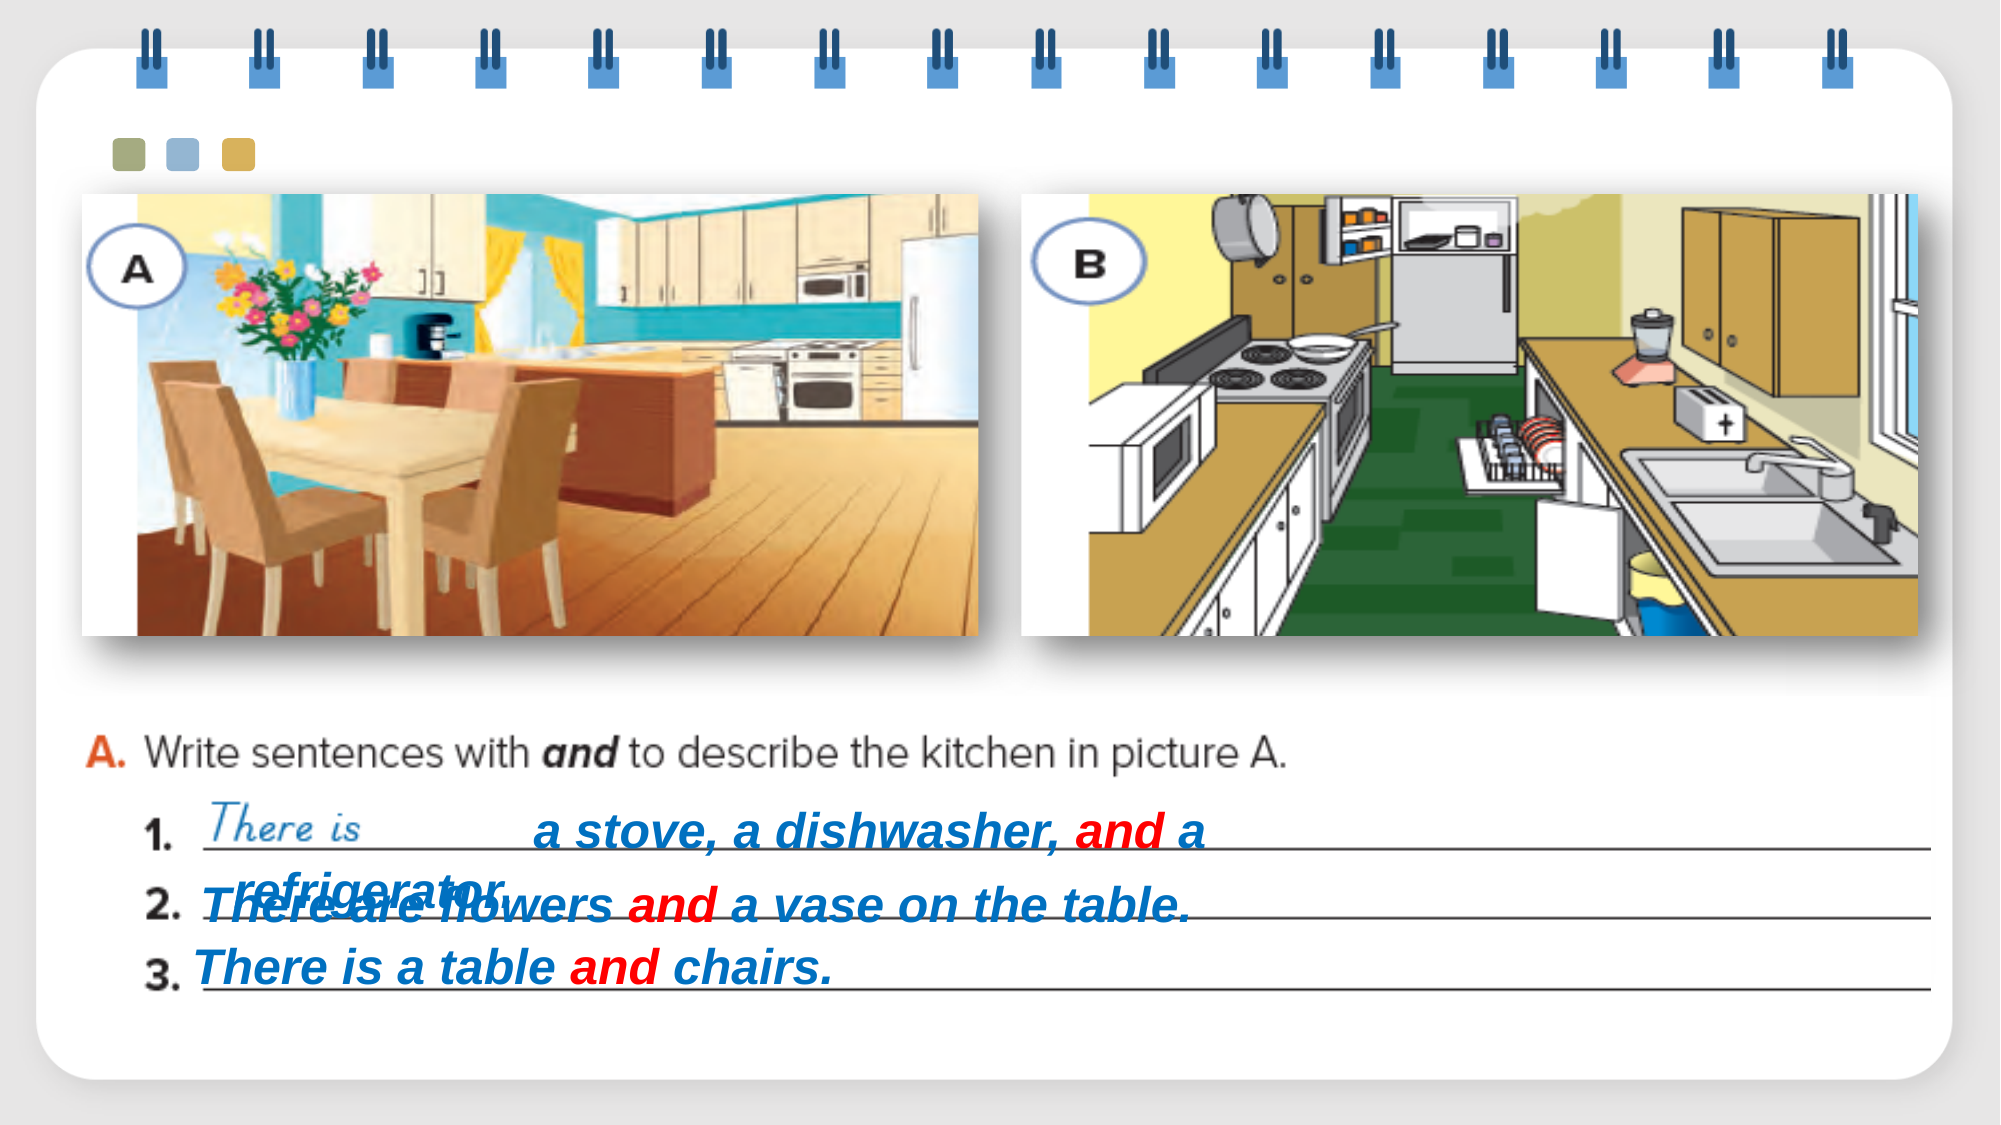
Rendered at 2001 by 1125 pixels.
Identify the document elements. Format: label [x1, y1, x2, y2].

picture [0, 0, 2000, 1125]
text_box [112, 138, 255, 172]
